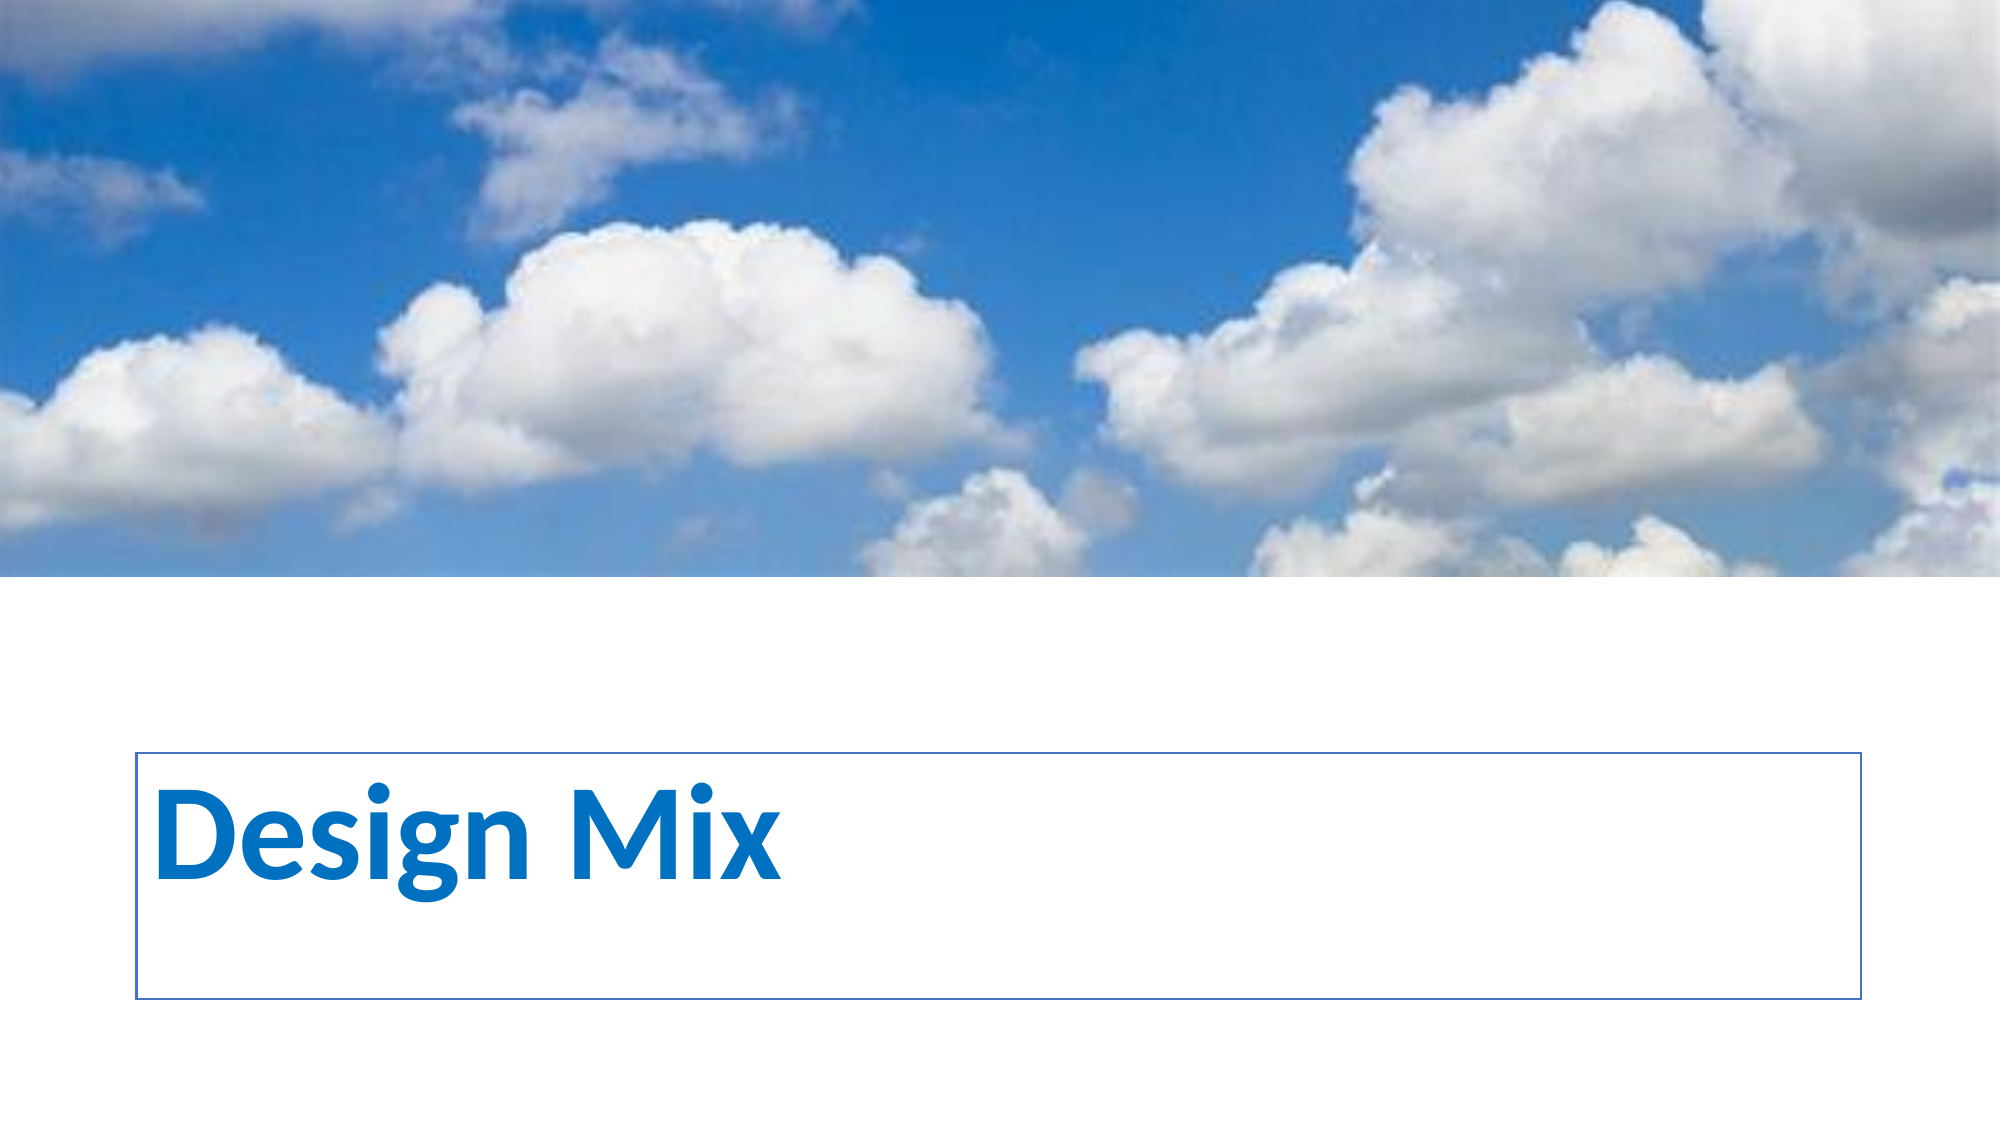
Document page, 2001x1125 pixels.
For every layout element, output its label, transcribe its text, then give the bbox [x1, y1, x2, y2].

list Design Mix [135, 752, 1862, 1000]
picture [0, 0, 2000, 577]
